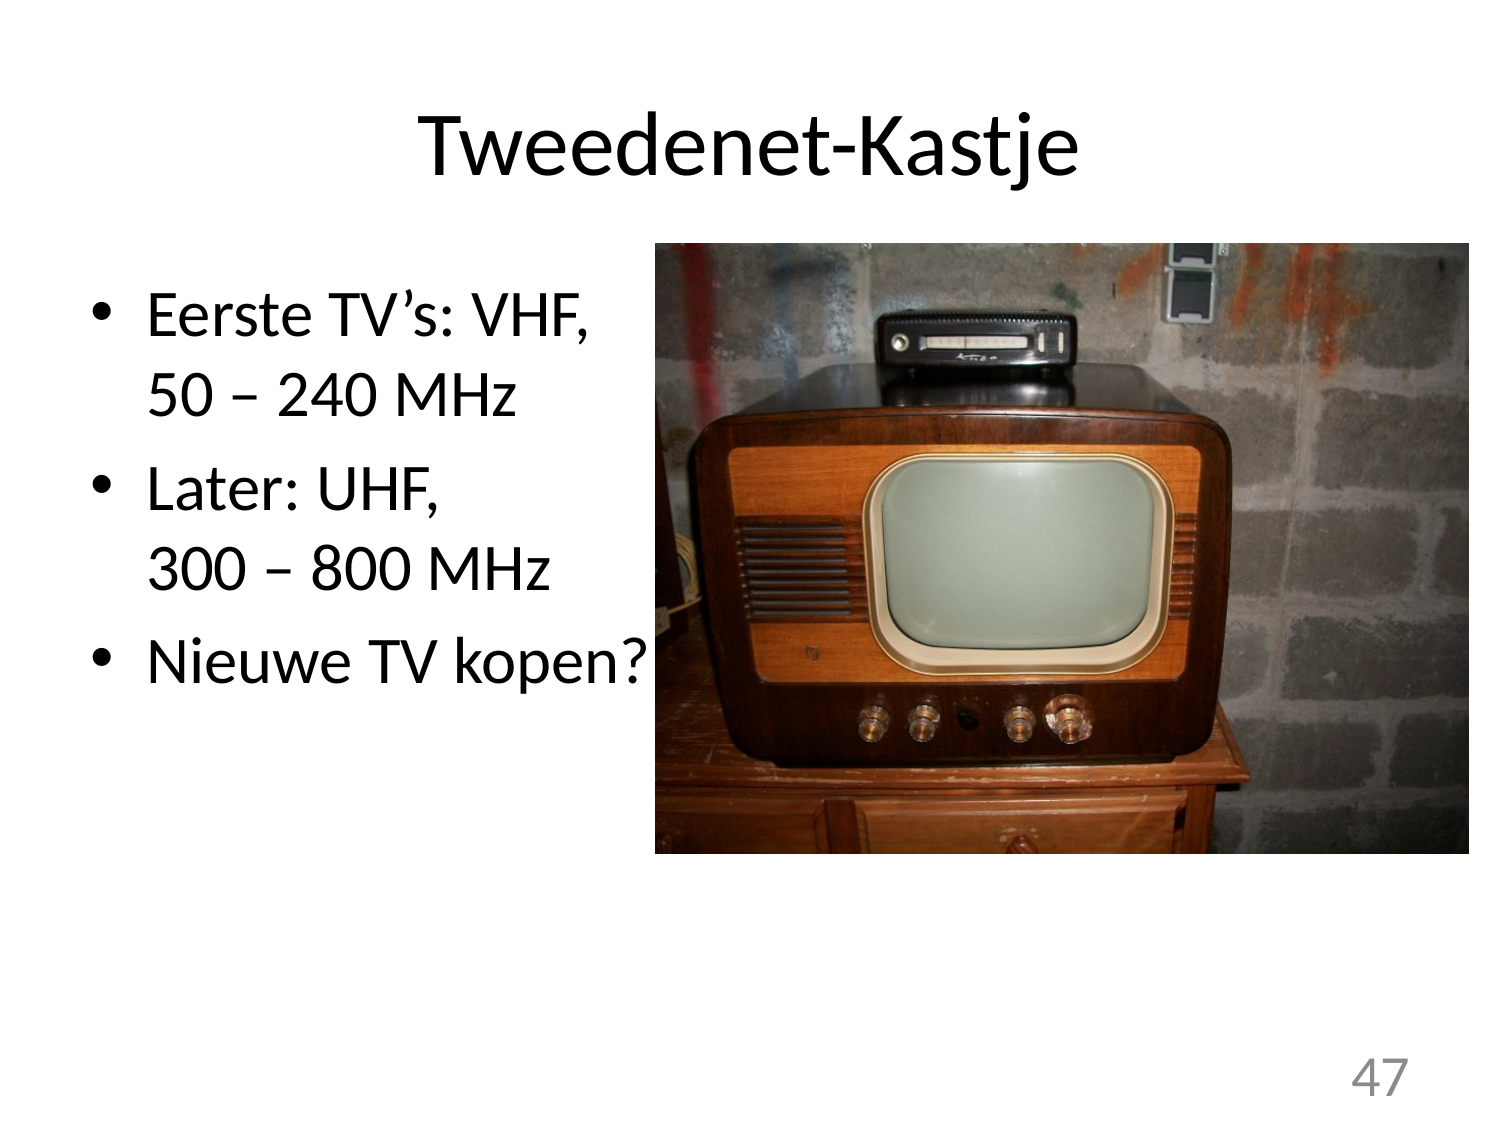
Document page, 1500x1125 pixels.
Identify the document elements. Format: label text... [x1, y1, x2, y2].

picture [655, 243, 1469, 854]
title Tweedenet-Kastje [75, 45, 1425, 233]
slide_number 47 [1074, 1042, 1425, 1103]
list Eerste TV’s: VHF, 50 – 240 MHz Later: UHF, 300 – 800 MHz Nieuwe TV kopen? [75, 262, 1425, 1005]
